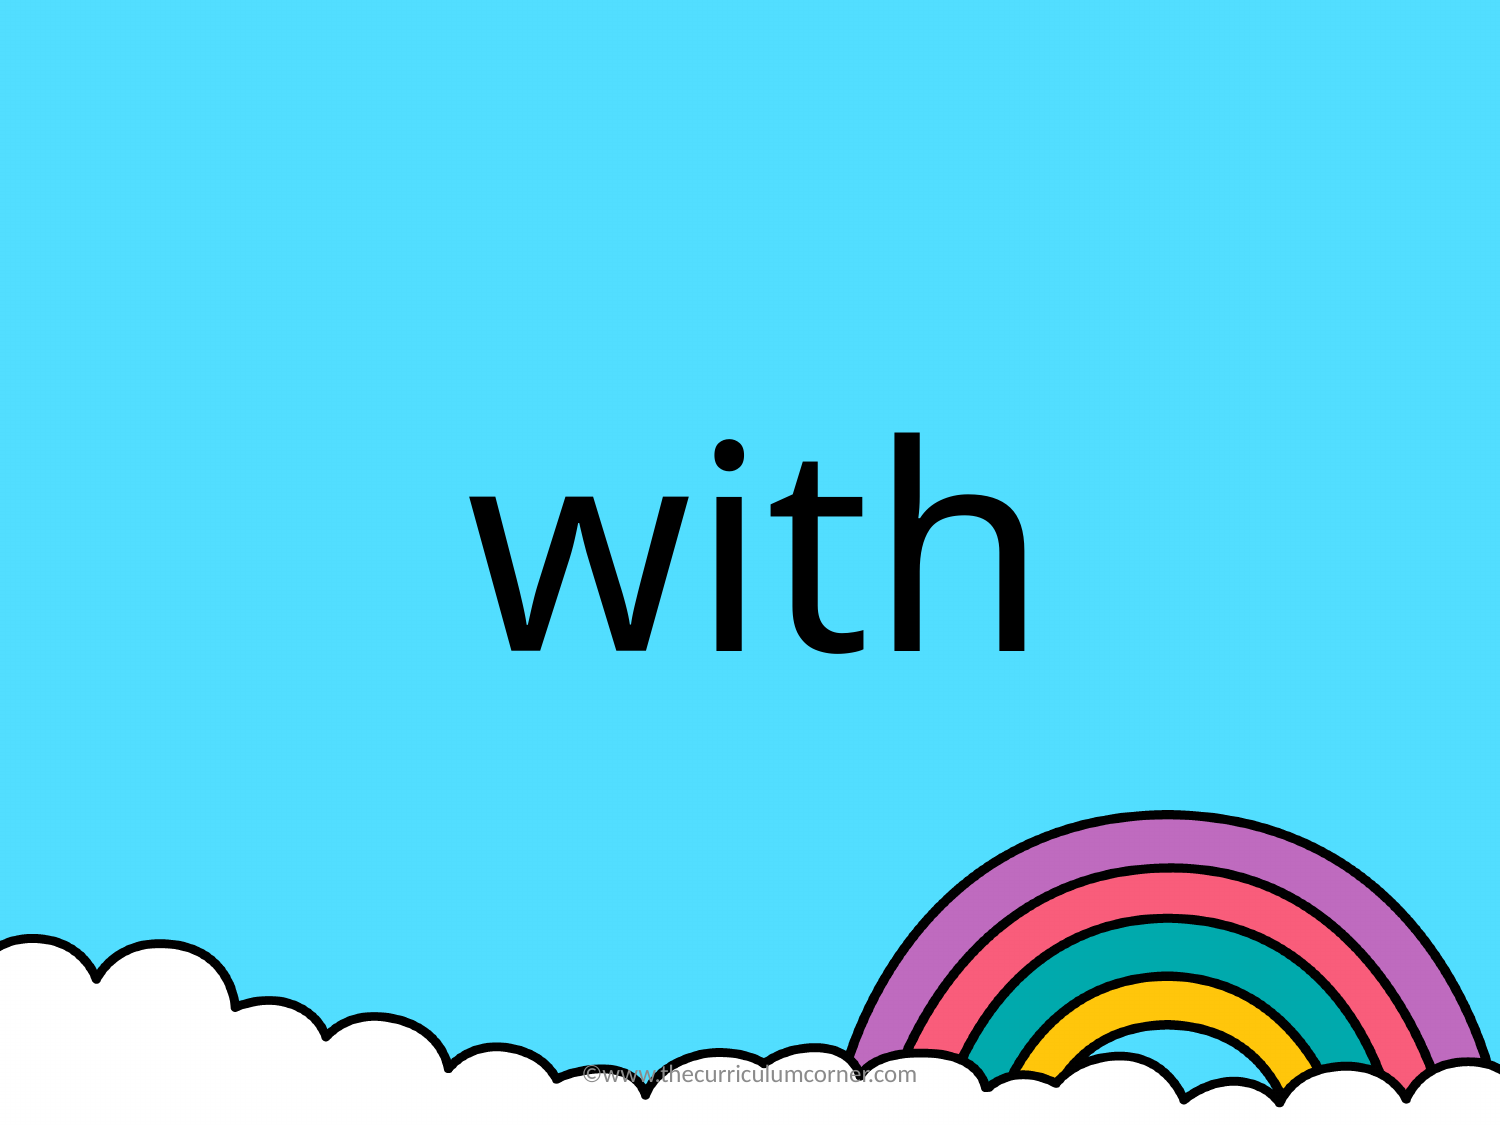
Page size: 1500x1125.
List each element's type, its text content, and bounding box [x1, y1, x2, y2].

footer ©www.thecurriculumcorner.com [496, 1042, 1004, 1103]
picture [0, 0, 1500, 1125]
text_box with [289, 356, 1225, 716]
